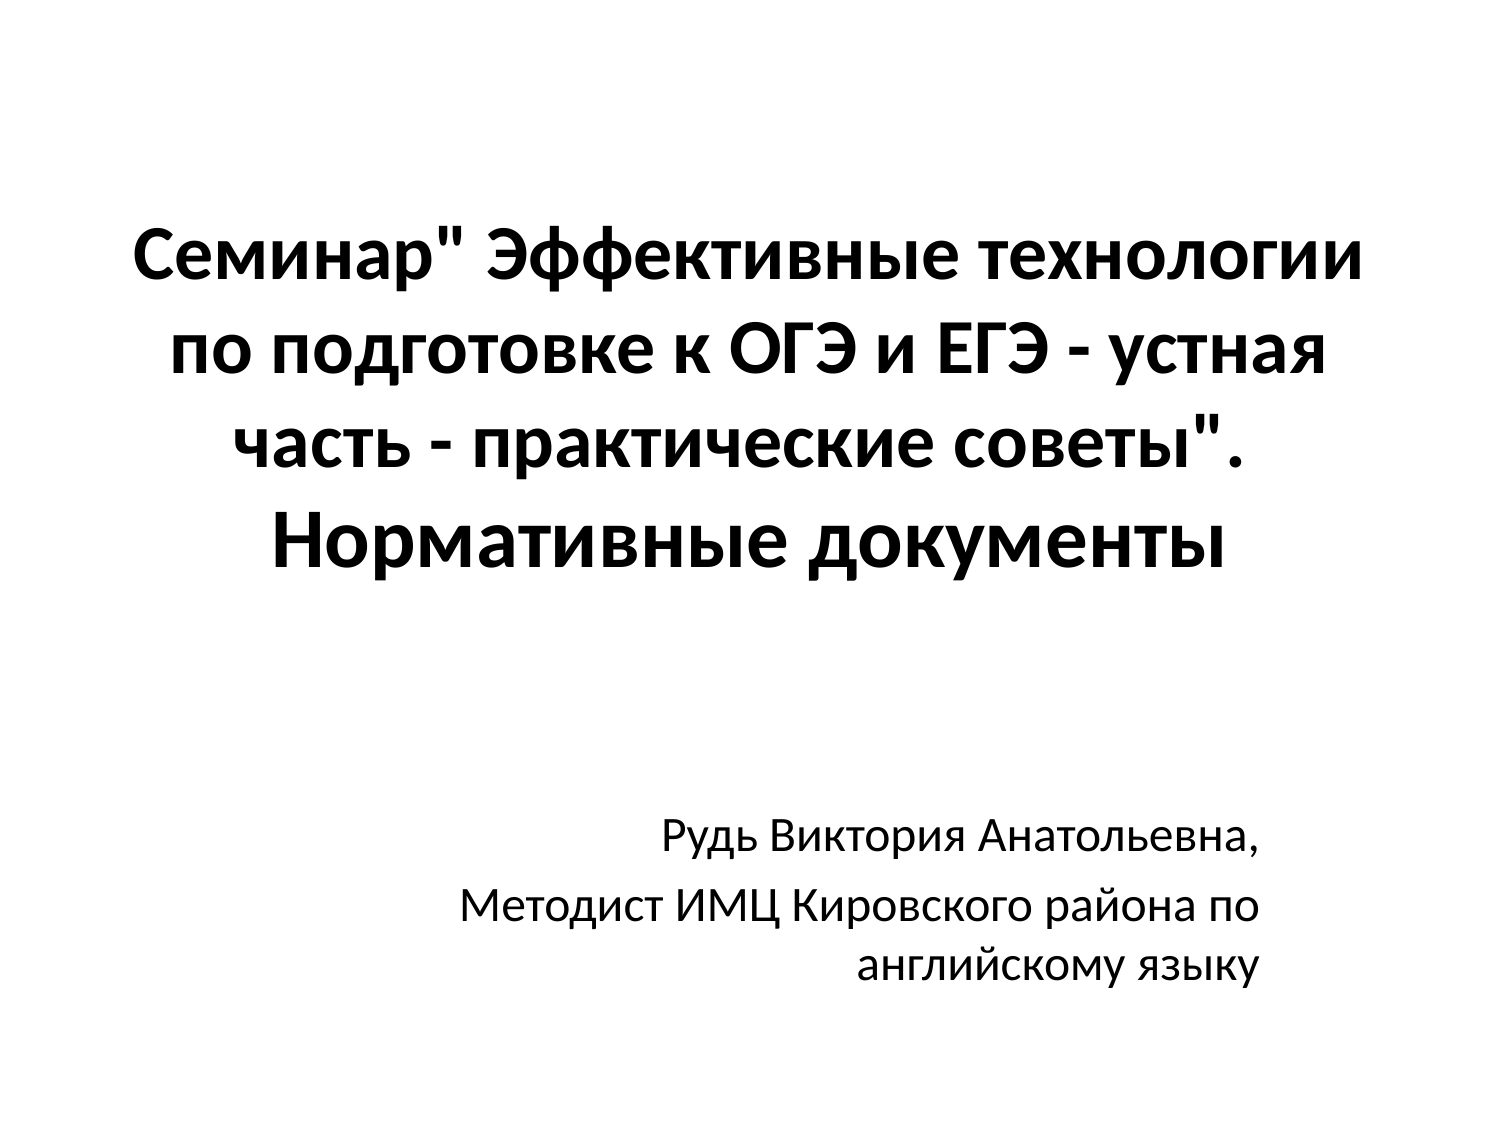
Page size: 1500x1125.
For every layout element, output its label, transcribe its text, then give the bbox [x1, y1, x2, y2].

subtitle Рудь Виктория Анатольевна, Методист ИМЦ Кировского района по английскому языку [225, 637, 1275, 1000]
title Семинар" Эффективные технологии по подготовке к ОГЭ и ЕГЭ - устная часть - практические советы". Нормативные документы [112, 149, 1388, 740]
